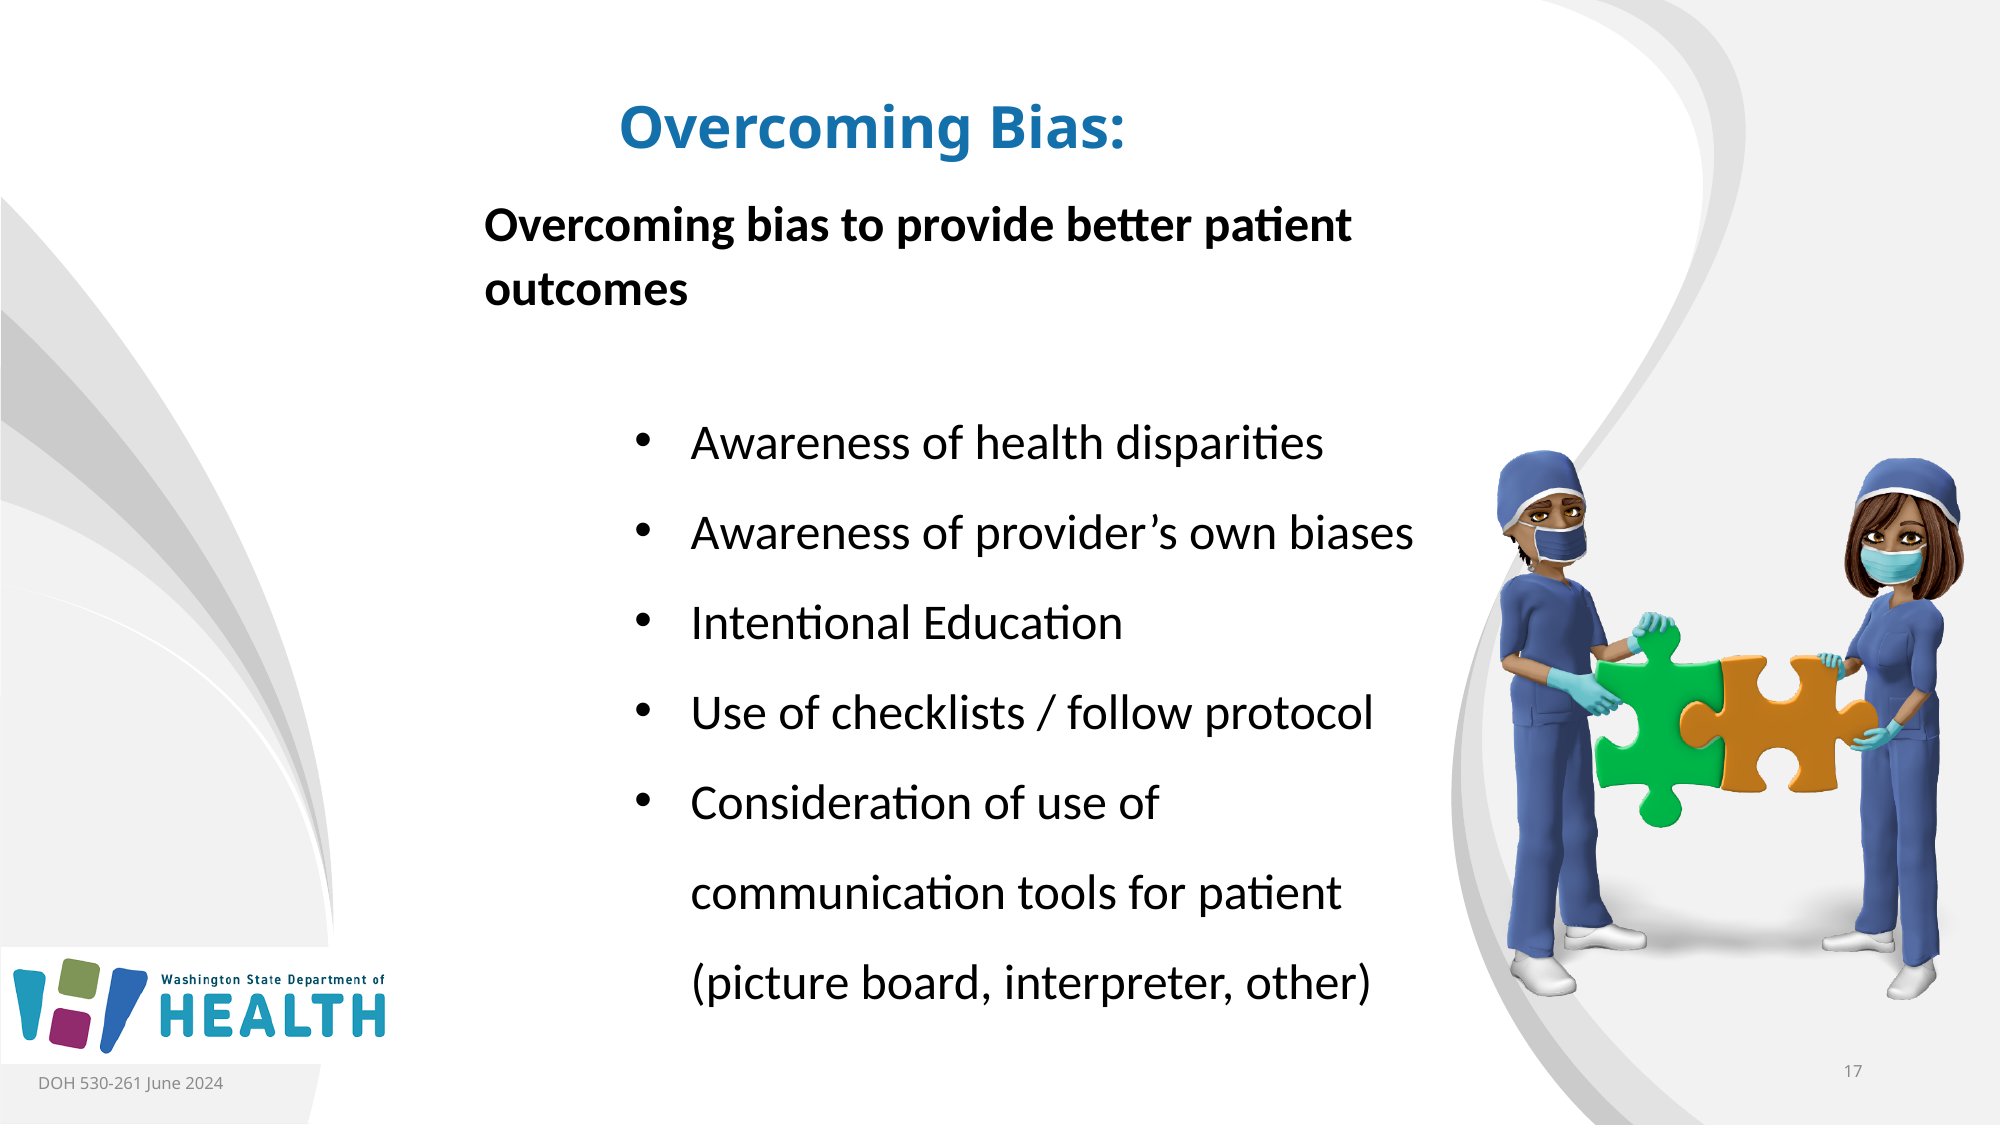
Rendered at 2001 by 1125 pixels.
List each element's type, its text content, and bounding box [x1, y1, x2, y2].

picture [1, 947, 394, 1064]
title Overcoming Bias: [496, 89, 1249, 179]
text_box Overcoming bias to provide better patient outcomes Awareness of health disparities Awareness of provider’s own biases Intentional Education Use of checklists / follow protocol Consideration of use of communication tools for patient (picture board, interpreter, other) [394, 179, 1446, 1079]
picture [1457, 420, 1995, 1017]
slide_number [38, 1062, 588, 1103]
slide_number 17 [1412, 1062, 1863, 1083]
